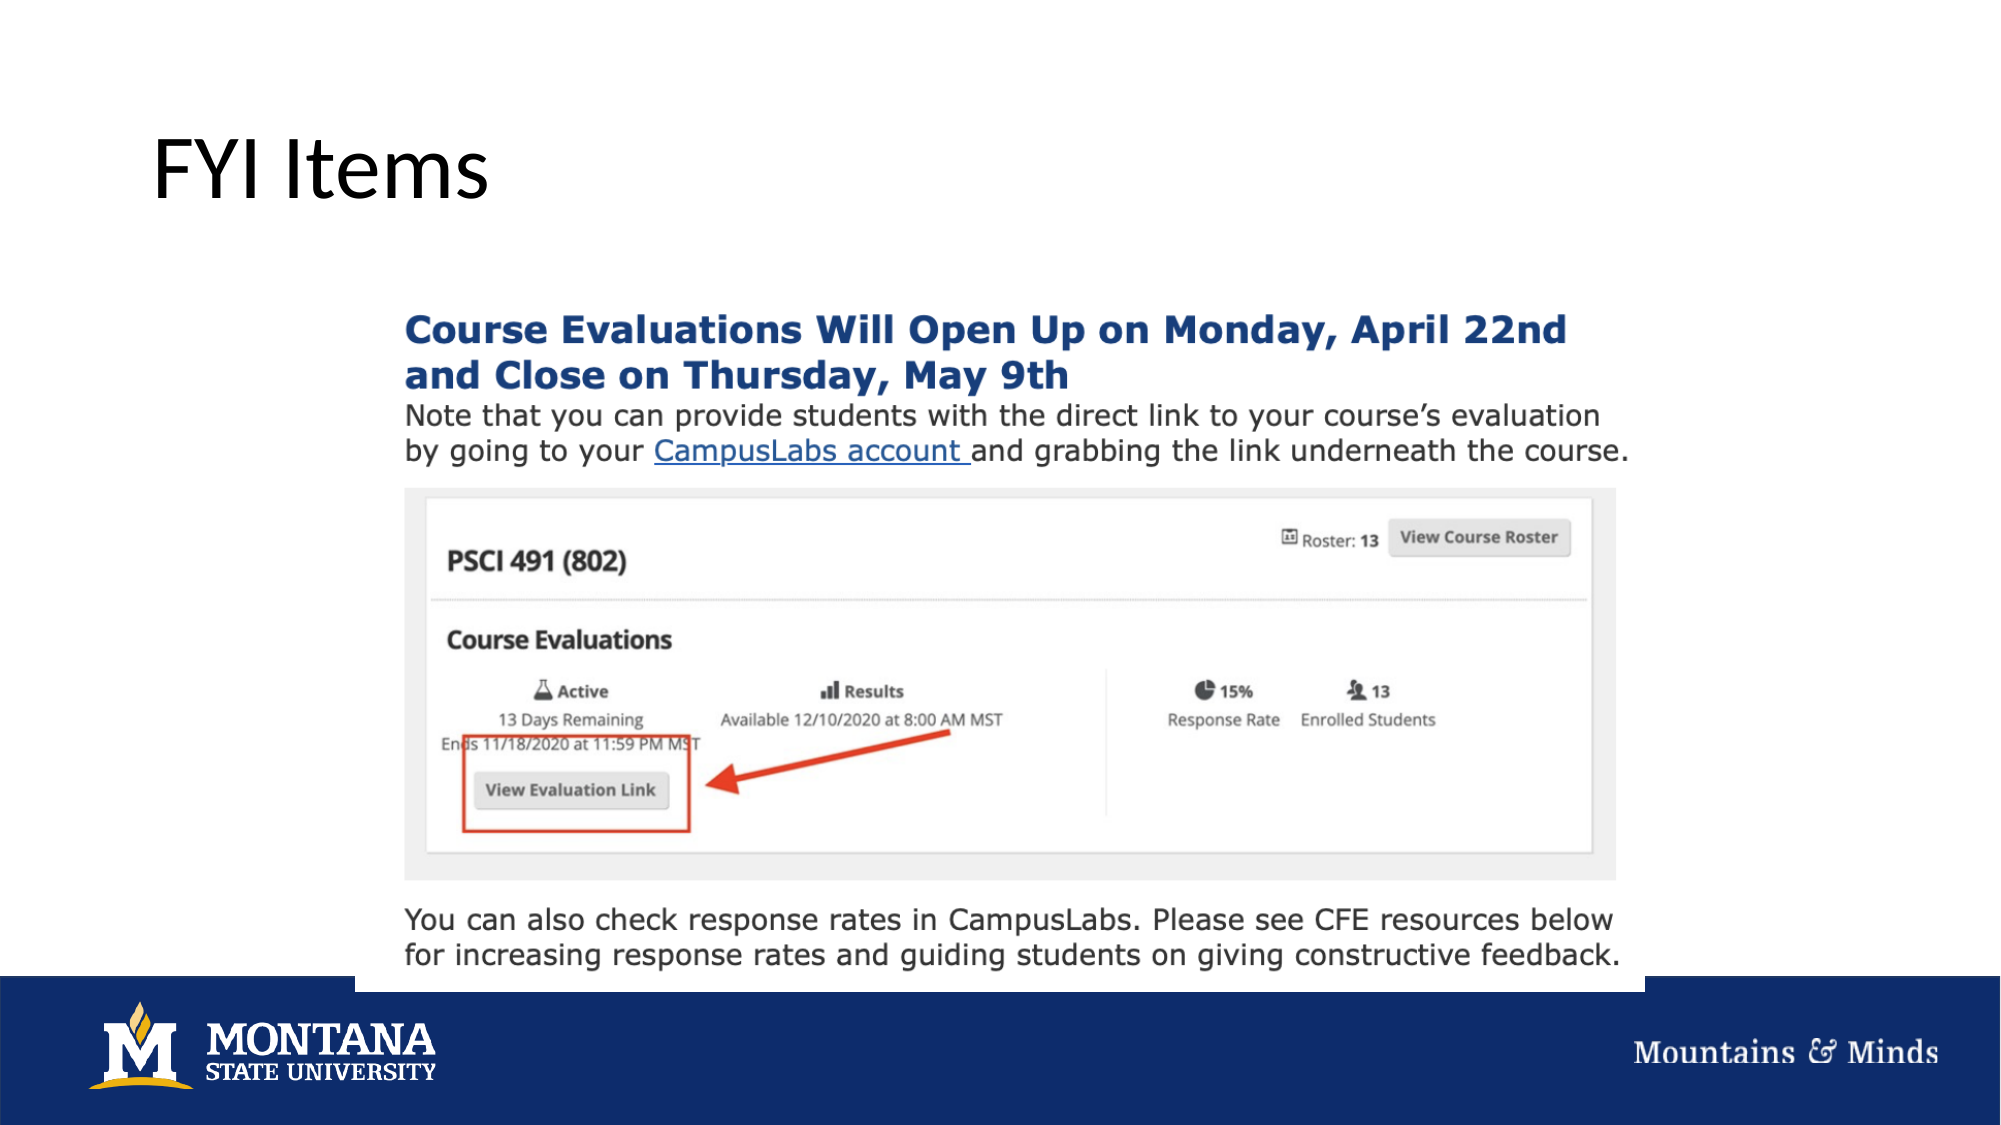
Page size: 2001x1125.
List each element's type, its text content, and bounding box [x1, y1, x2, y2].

title FYI Items [137, 59, 1863, 278]
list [355, 277, 1645, 992]
